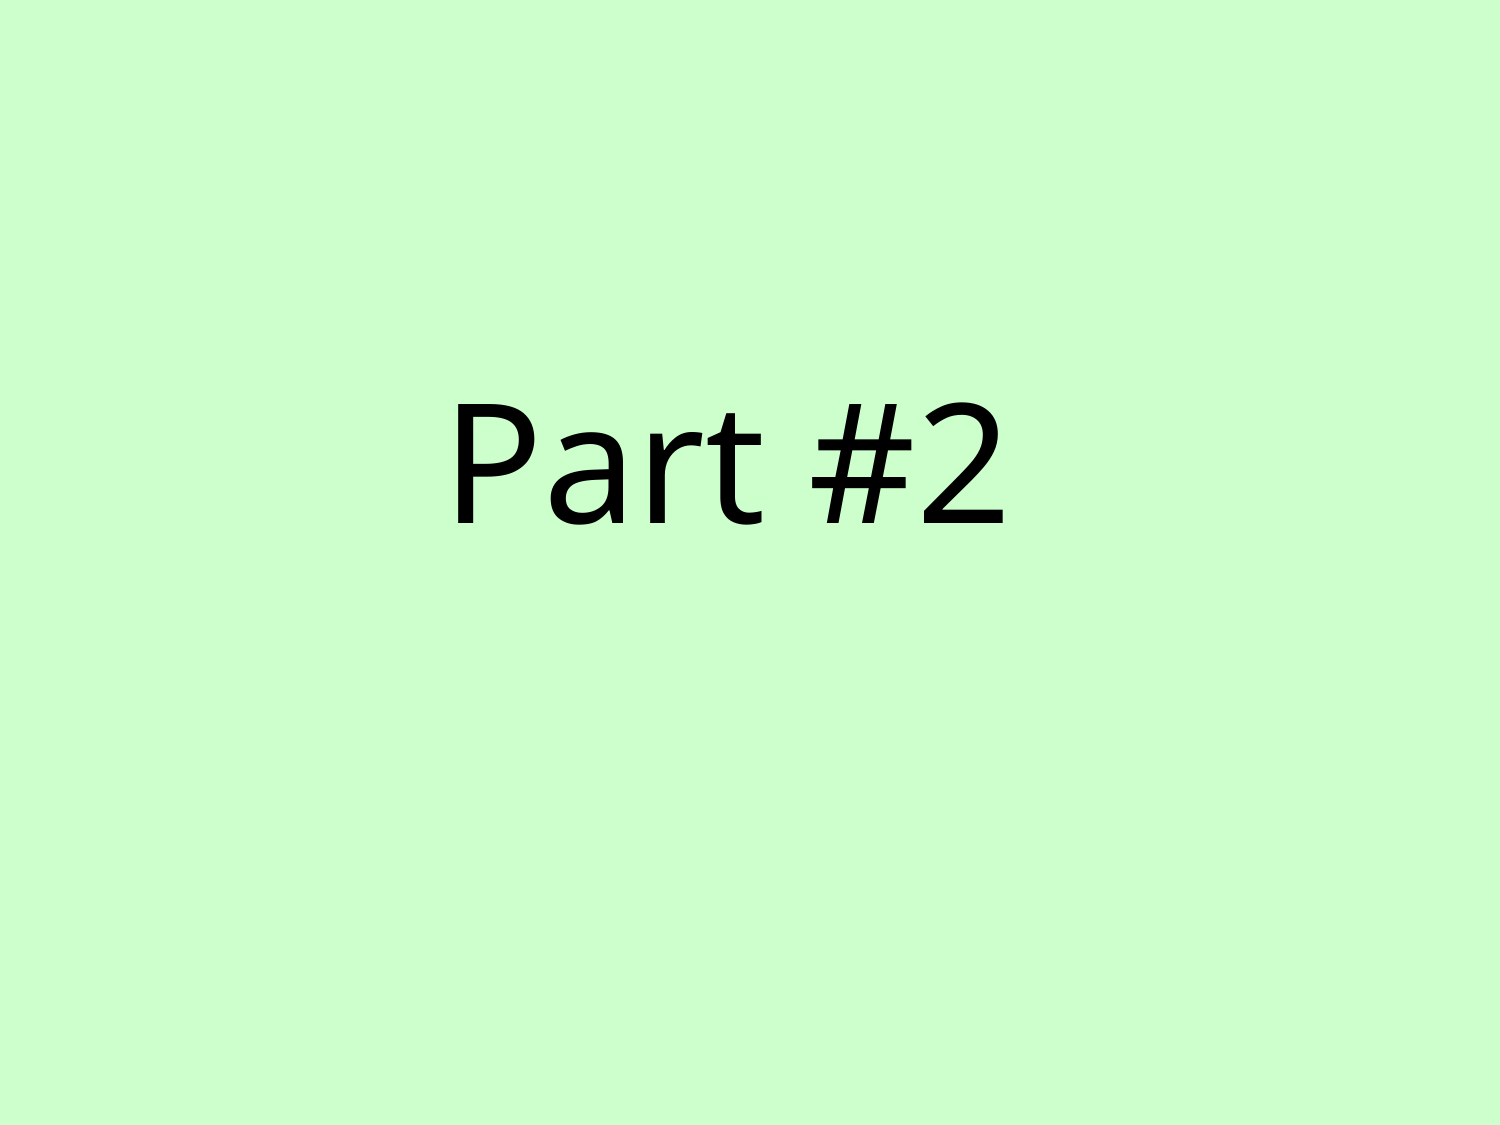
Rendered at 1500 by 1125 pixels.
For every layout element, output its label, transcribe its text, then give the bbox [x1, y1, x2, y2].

text_box Part #2 [0, 349, 1499, 565]
